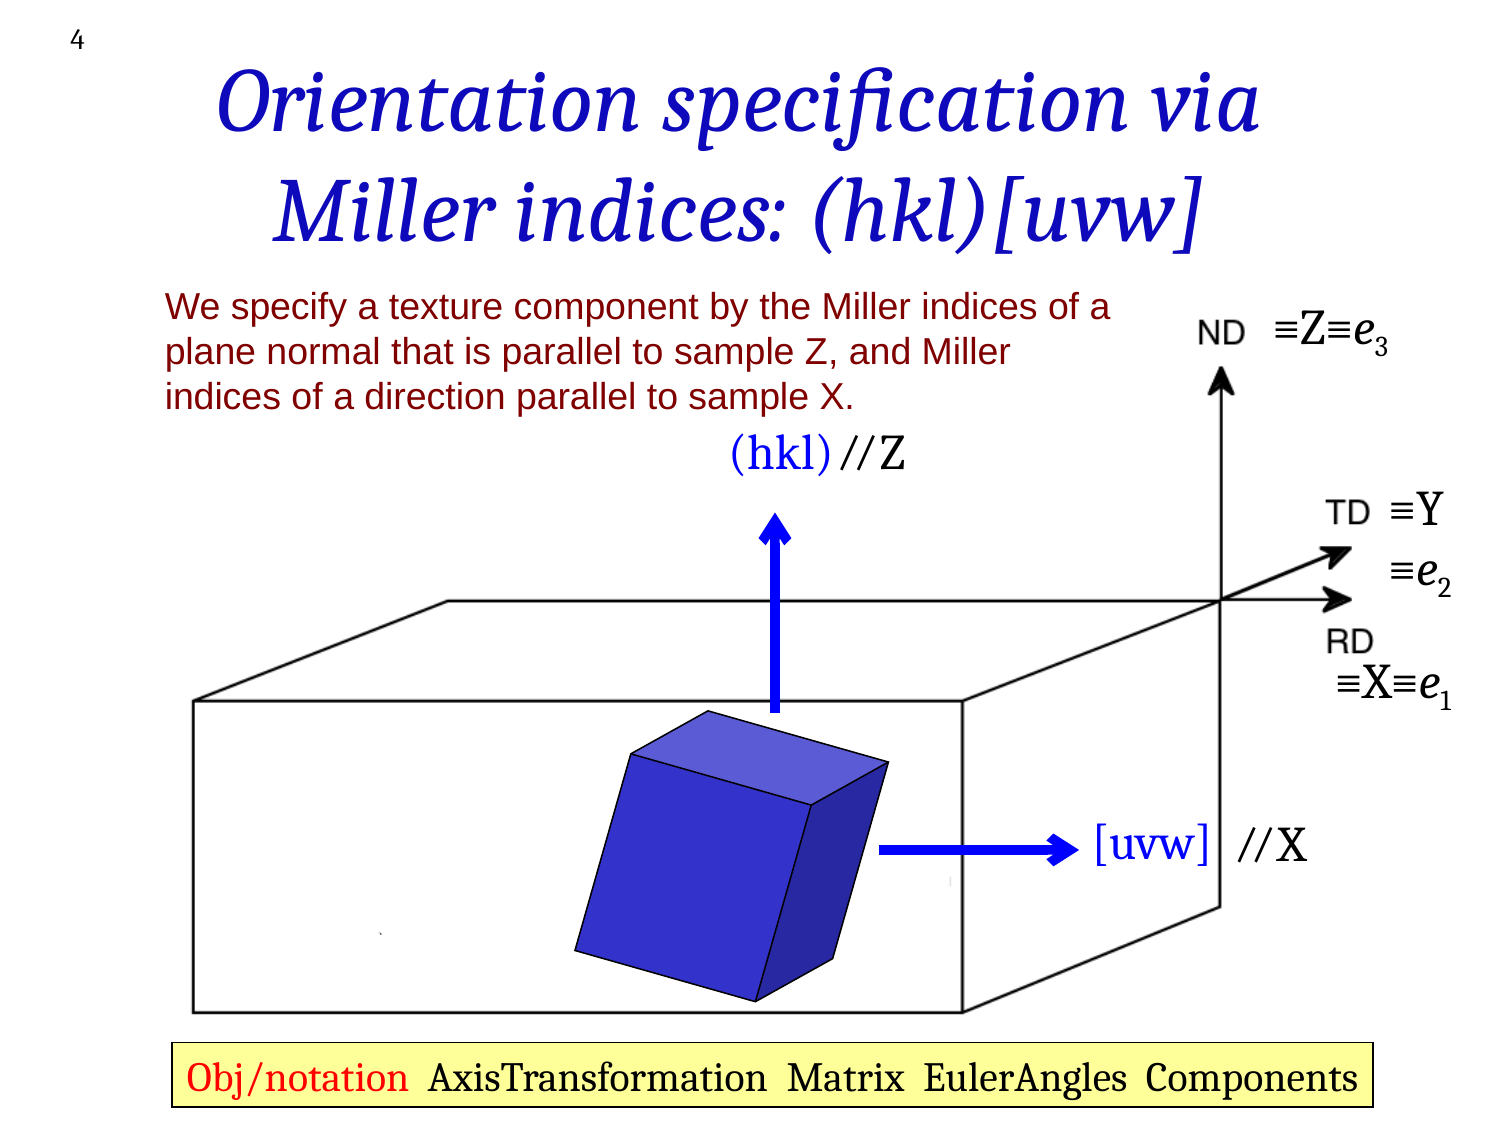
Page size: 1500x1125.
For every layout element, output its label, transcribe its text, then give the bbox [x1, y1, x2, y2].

slide_number 4 [12, 12, 101, 76]
text_box ≡X≡e1 [1415, 640, 1466, 724]
text_box We specify a texture component by the Miller indices of a plane normal that is parallel to sample Z, and Miller indices of a direction parallel to sample X. [149, 274, 1138, 425]
text_box ≡Y ≡e2 [1415, 467, 1467, 611]
picture [162, 287, 1411, 1051]
title Orientation specification via Miller indices: (hkl)[uvw] [112, 37, 1388, 263]
text_box Obj/notation AxisTransformation Matrix EulerAngles Components [172, 1059, 1374, 1108]
